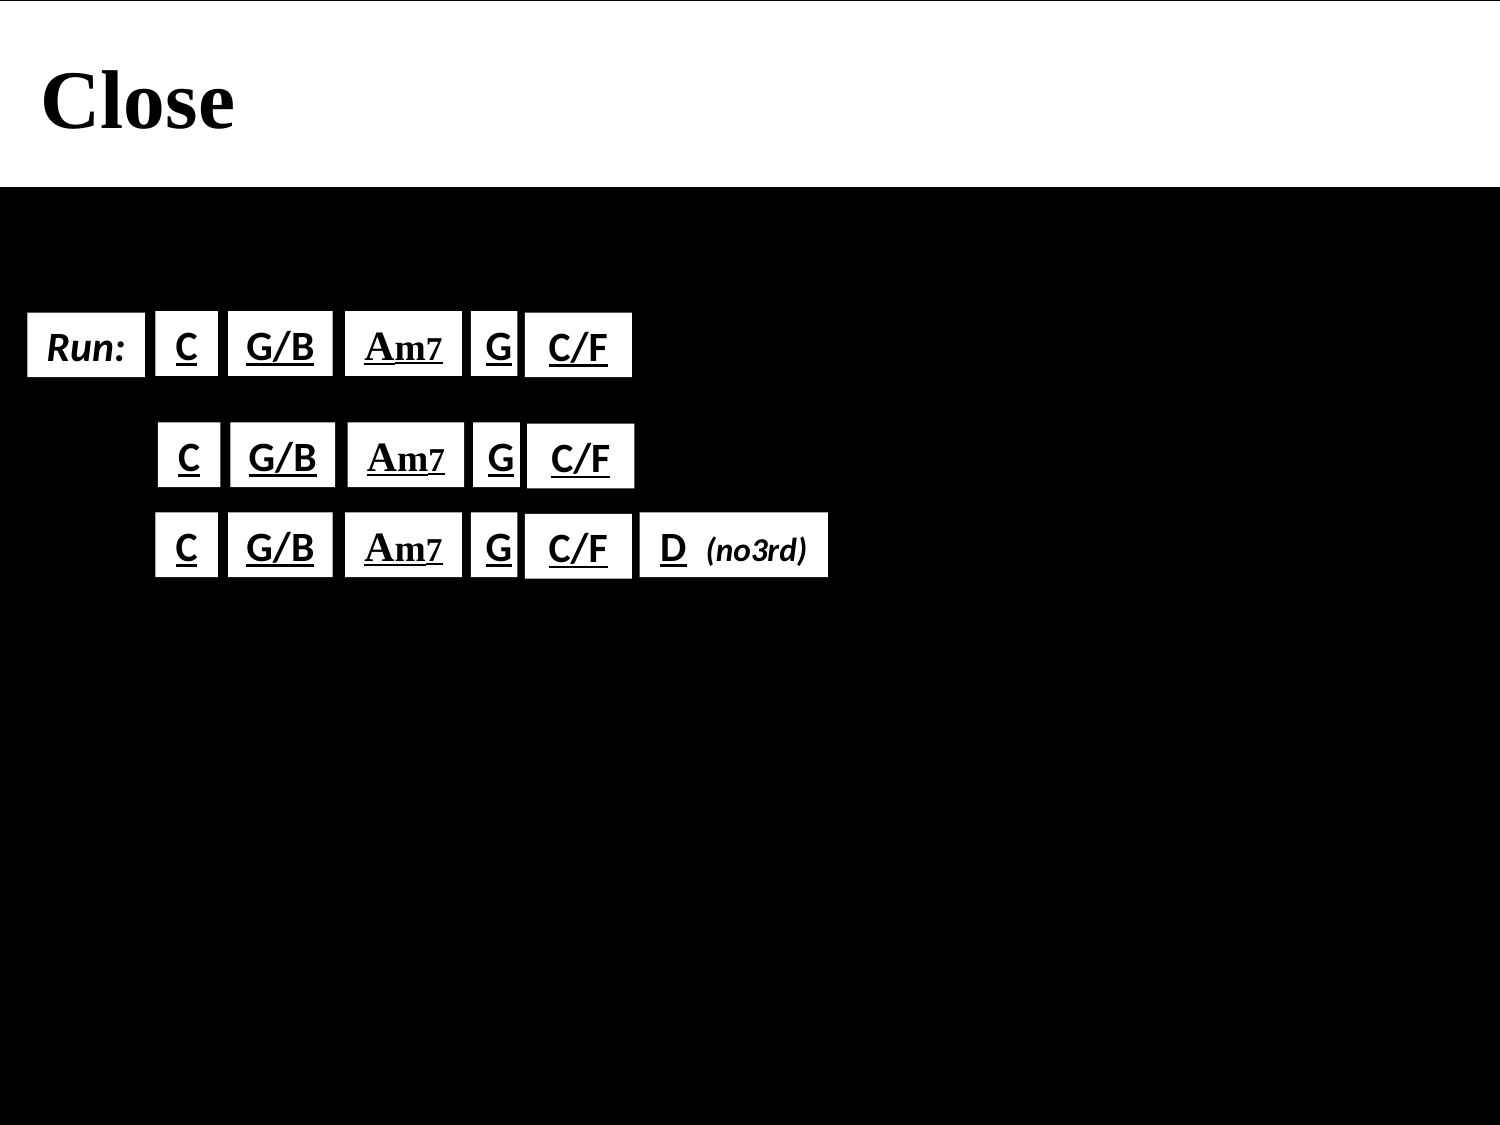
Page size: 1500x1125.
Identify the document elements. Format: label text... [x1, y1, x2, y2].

text_box Am7 [345, 311, 462, 376]
text_box C/F [527, 423, 635, 489]
text_box C [155, 311, 218, 376]
text_box G [470, 311, 518, 376]
text_box Run: [27, 312, 145, 378]
text_box C [157, 422, 221, 488]
text_box C/F [524, 513, 632, 579]
text_box Am7 [347, 422, 465, 488]
text_box Close [26, 37, 525, 153]
text_box G/B [228, 311, 333, 376]
text_box [0, 188, 1499, 1125]
text_box D (no3rd) [639, 512, 828, 578]
text_box [0, 0, 1500, 188]
text_box C/F [524, 312, 632, 378]
text_box C [155, 512, 218, 578]
text_box G/B [228, 512, 333, 578]
text_box G/B [230, 422, 336, 488]
text_box G [470, 512, 518, 578]
text_box Am7 [345, 512, 462, 578]
text_box G [473, 422, 520, 488]
